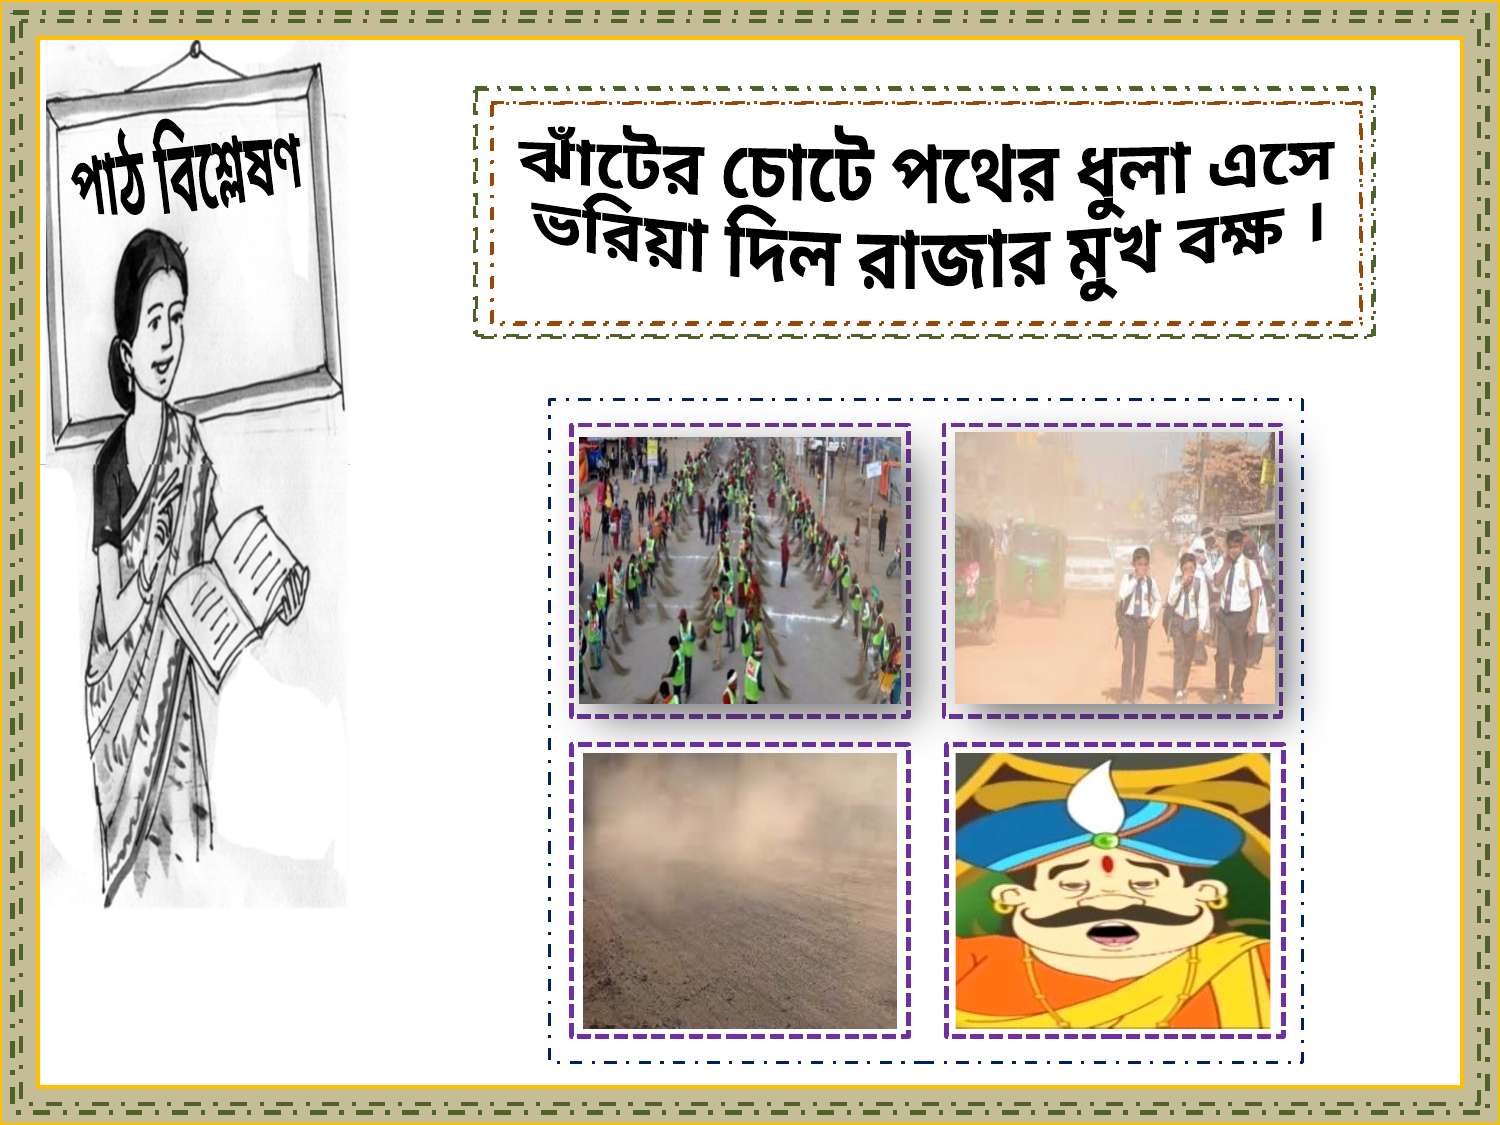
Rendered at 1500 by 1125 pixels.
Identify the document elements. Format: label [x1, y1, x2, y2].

picture [583, 752, 897, 1029]
picture [579, 437, 901, 705]
text_box [0, 0, 1500, 1125]
picture [955, 752, 1271, 1029]
picture [955, 432, 1275, 705]
